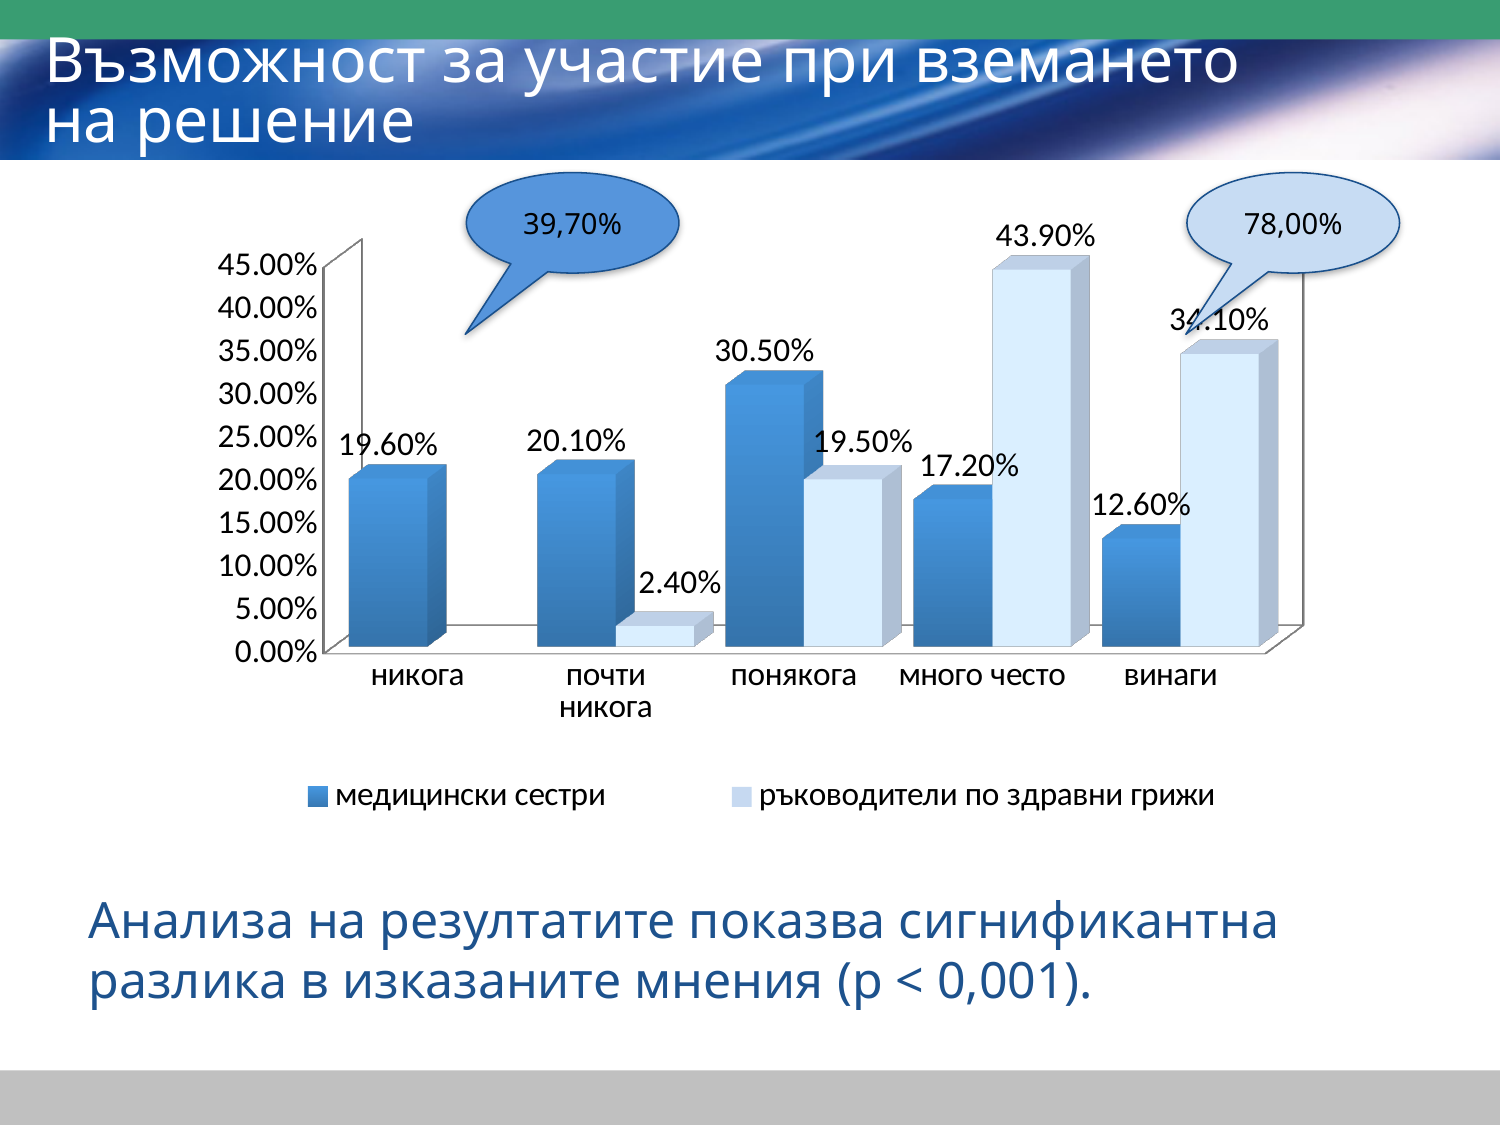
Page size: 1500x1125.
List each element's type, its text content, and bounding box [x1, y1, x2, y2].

text_box 78,00% [1204, 171, 1401, 268]
chart [170, 196, 1341, 847]
title Възможност за участие при вземането на решение [29, 42, 1330, 148]
list Анализа на резултатите показва сигнификантна разлика в изказаните мнения (р < 0,001). [17, 881, 1500, 1048]
picture [0, 40, 1500, 160]
text_box 39,70% [484, 171, 662, 194]
